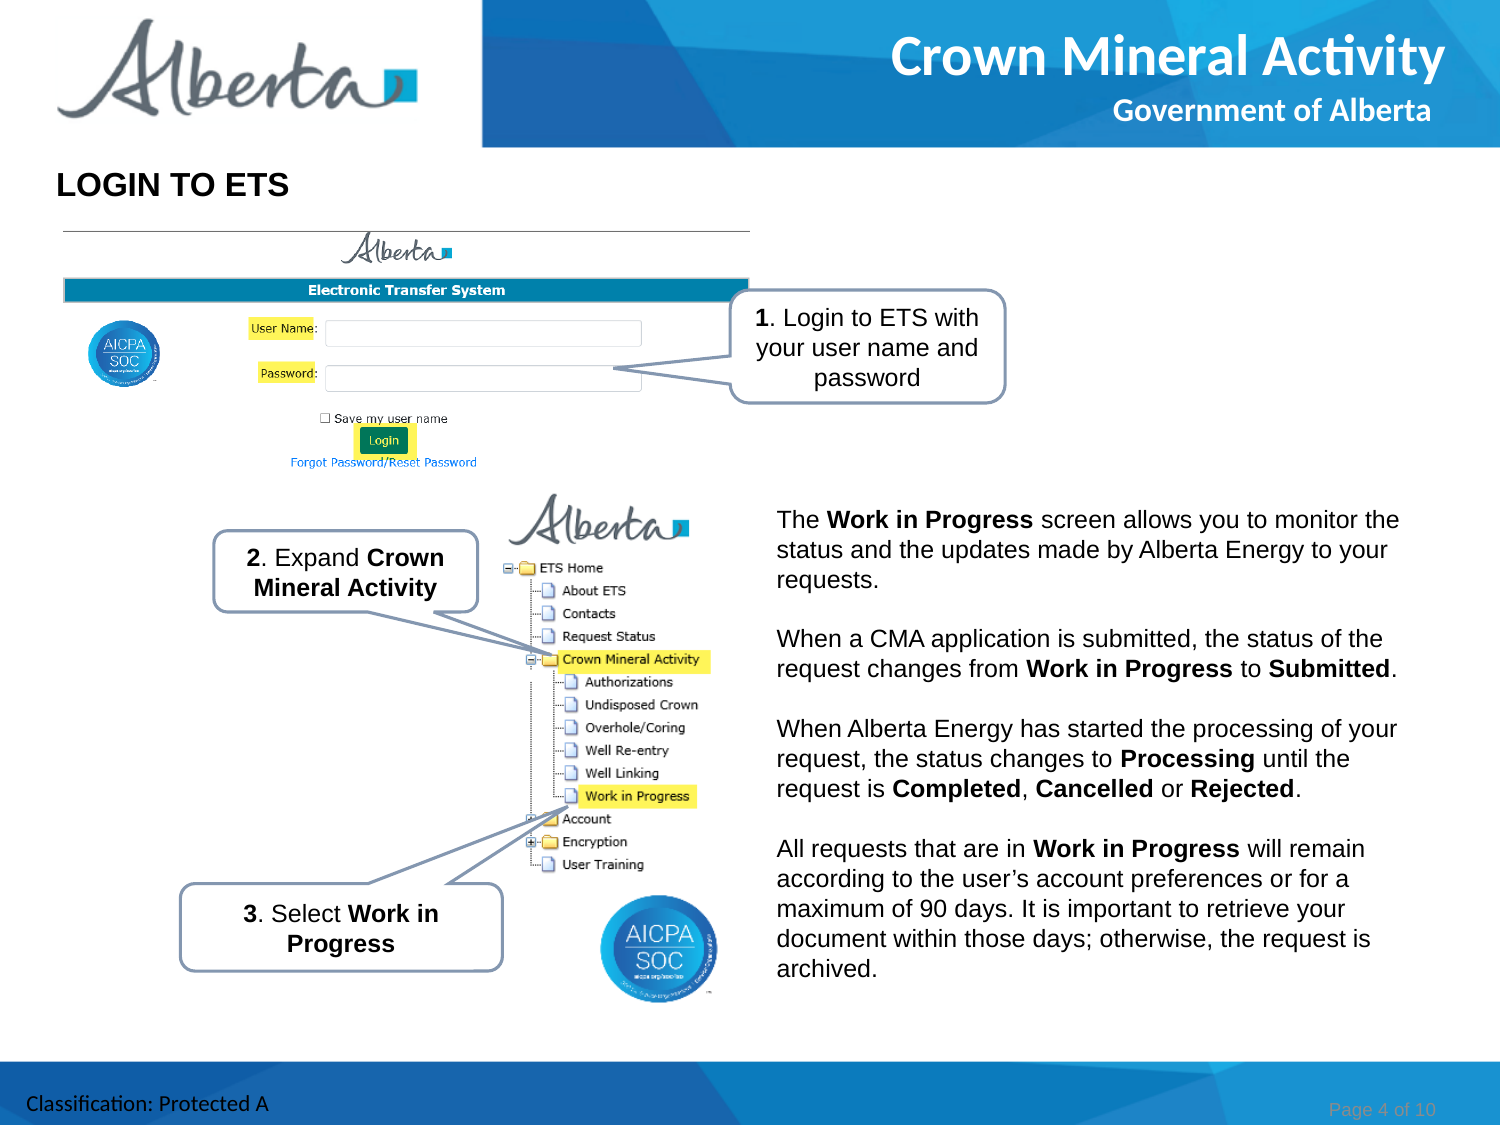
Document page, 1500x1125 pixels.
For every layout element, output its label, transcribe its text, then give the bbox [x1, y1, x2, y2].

text_box The Work in Progress screen allows you to monitor the status and the updates made by Alberta Energy to your requests. When a CMA application is submitted, the status of the request changes from Work in Progress to Submitted. When Alberta Energy has started the processing of your request, the status changes to Processing until the request is Completed, Cancelled or Rejected. All requests that are in Work in Progress will remain according to the user’s account preferences or for a maximum of 90 days. It is important to retrieve your document within those days; otherwise, the request is archived. [776, 503, 1424, 983]
text_box Crown Mineral Activity [811, 9, 1461, 95]
text_box LOGIN TO ETS [41, 160, 1459, 213]
picture [0, 0, 1500, 1125]
text_box Page 4 of 10 [1303, 1092, 1461, 1125]
text_box Government of Alberta [1098, 80, 1461, 136]
text_box 1. Login to ETS with your user name and password [750, 288, 1007, 405]
text_box 3. Select Work in Progress [179, 830, 502, 973]
text_box 2. Expand Crown Mineral Activity [212, 529, 502, 645]
